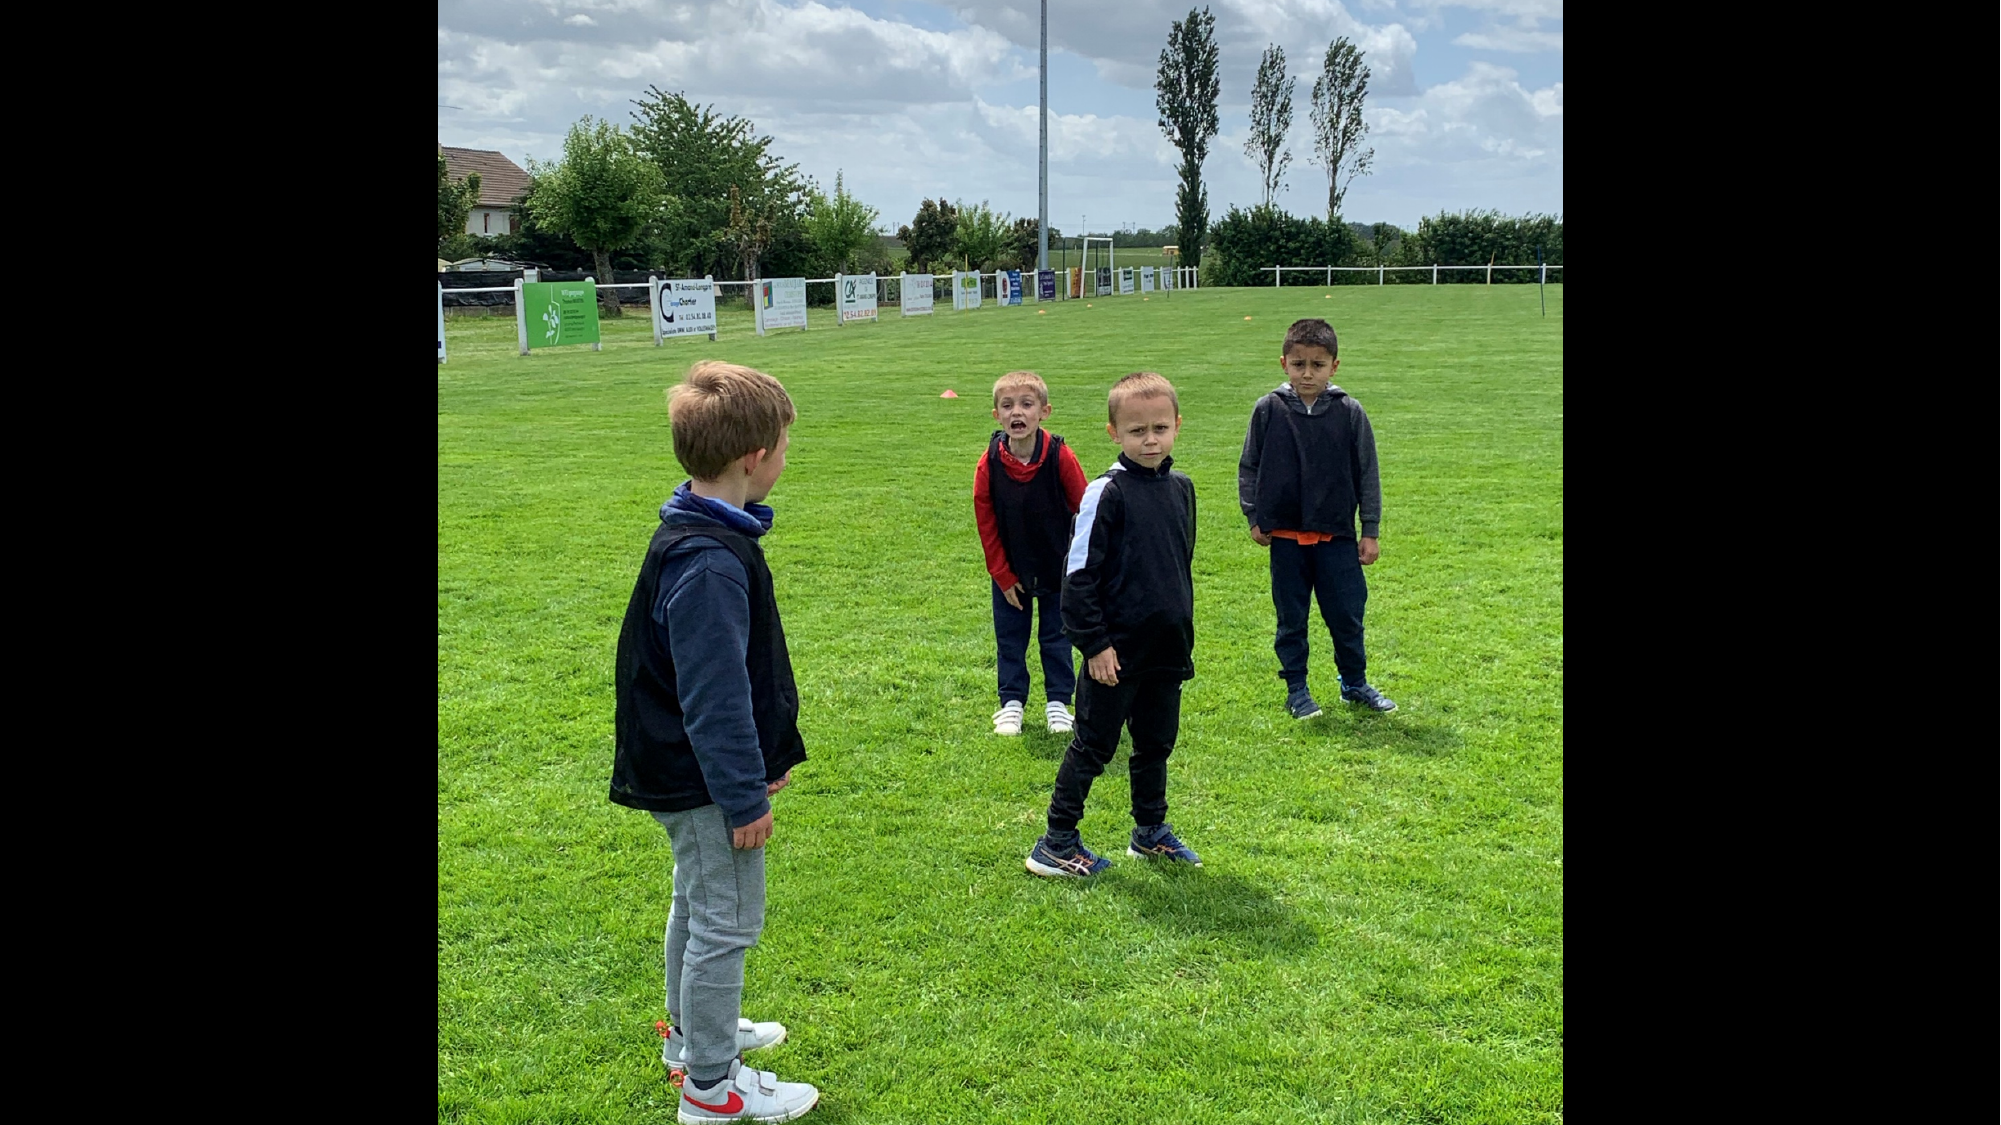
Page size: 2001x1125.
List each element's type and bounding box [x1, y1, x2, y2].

picture [249, 0, 1750, 1125]
